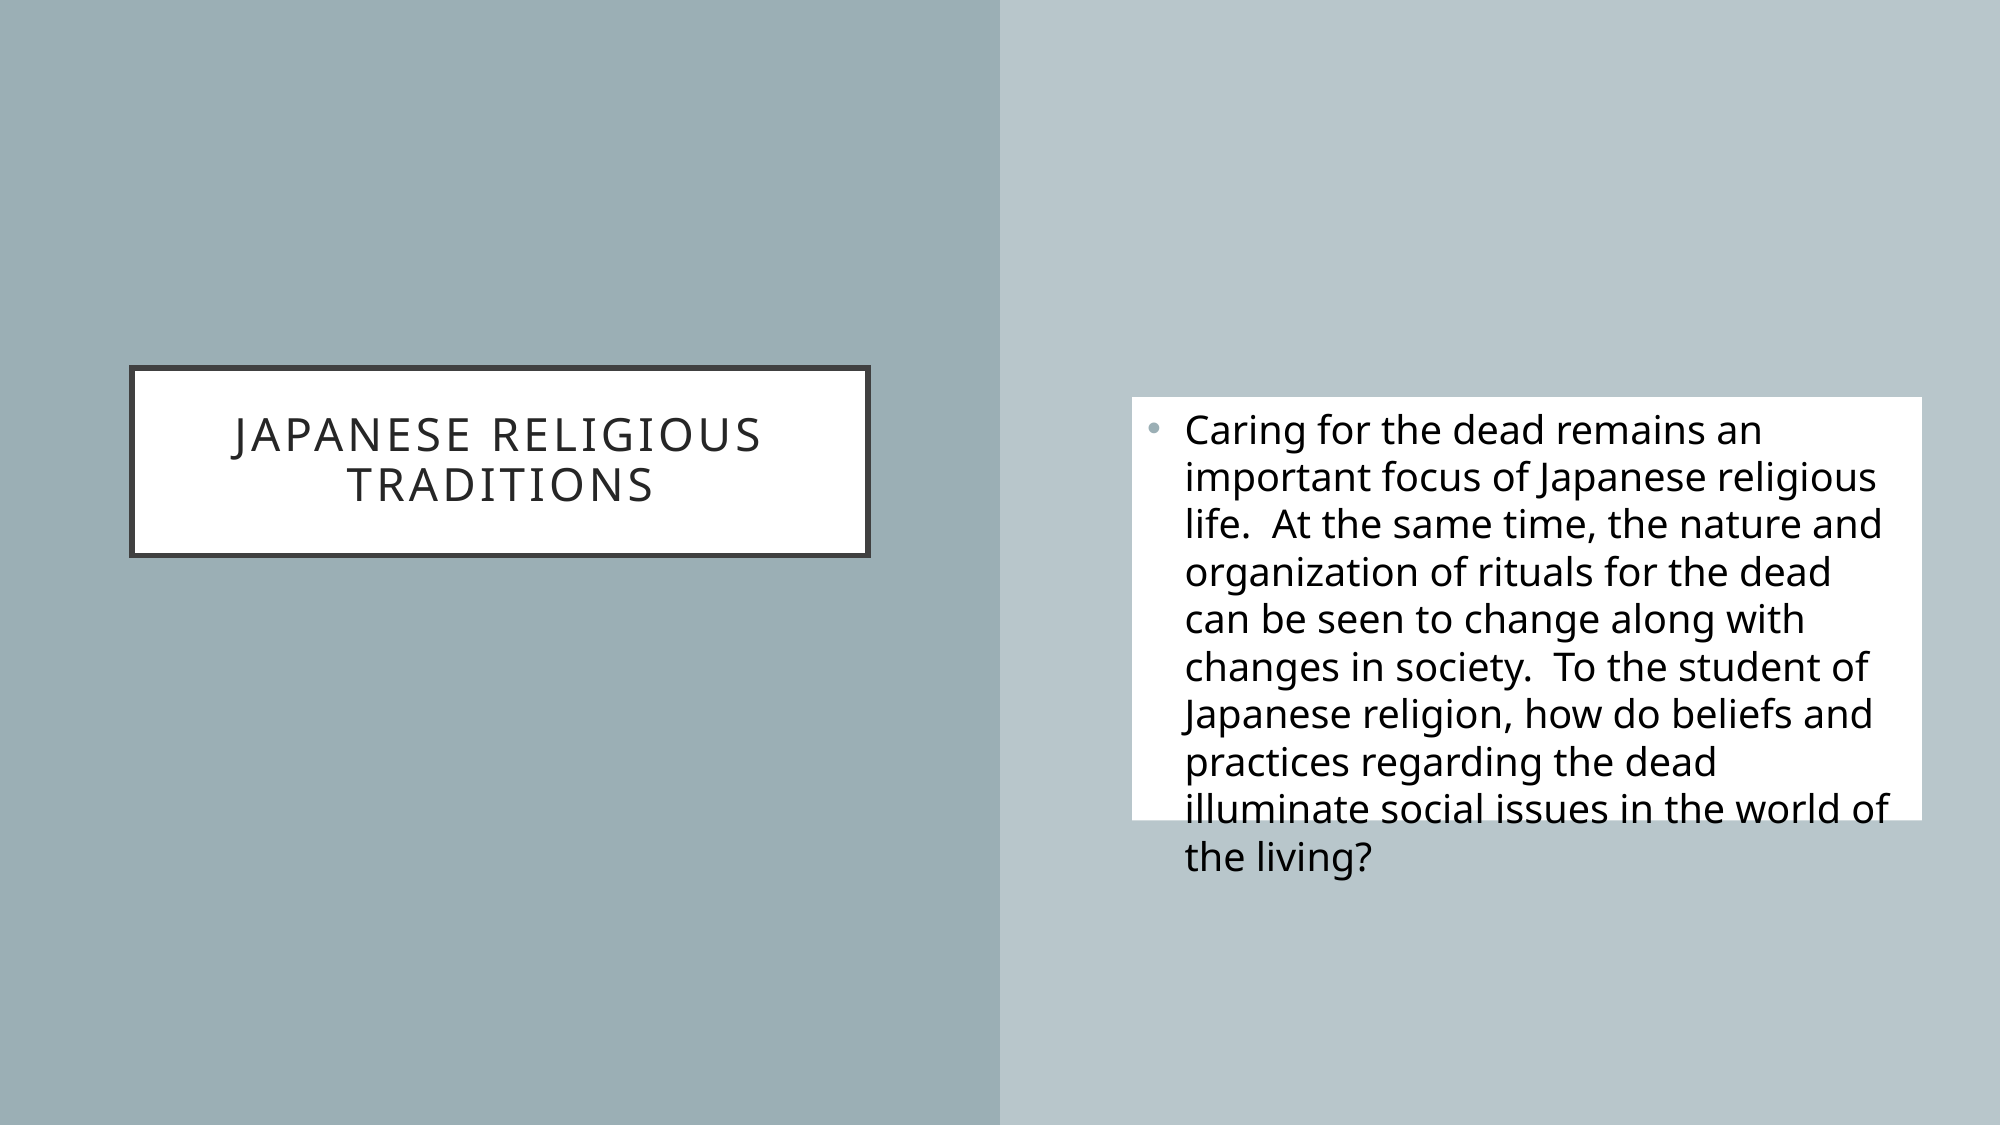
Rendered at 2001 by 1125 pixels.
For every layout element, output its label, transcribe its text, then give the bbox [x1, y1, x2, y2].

title Japanese religious traditions [129, 365, 871, 558]
list Caring for the dead remains an important focus of Japanese religious life. At the same time, the nature and organization of rituals for the dead can be seen to change along with changes in society. To the student of Japanese religion, how do beliefs and practices regarding the dead illuminate social issues in the world of the living? [1132, 397, 1922, 821]
